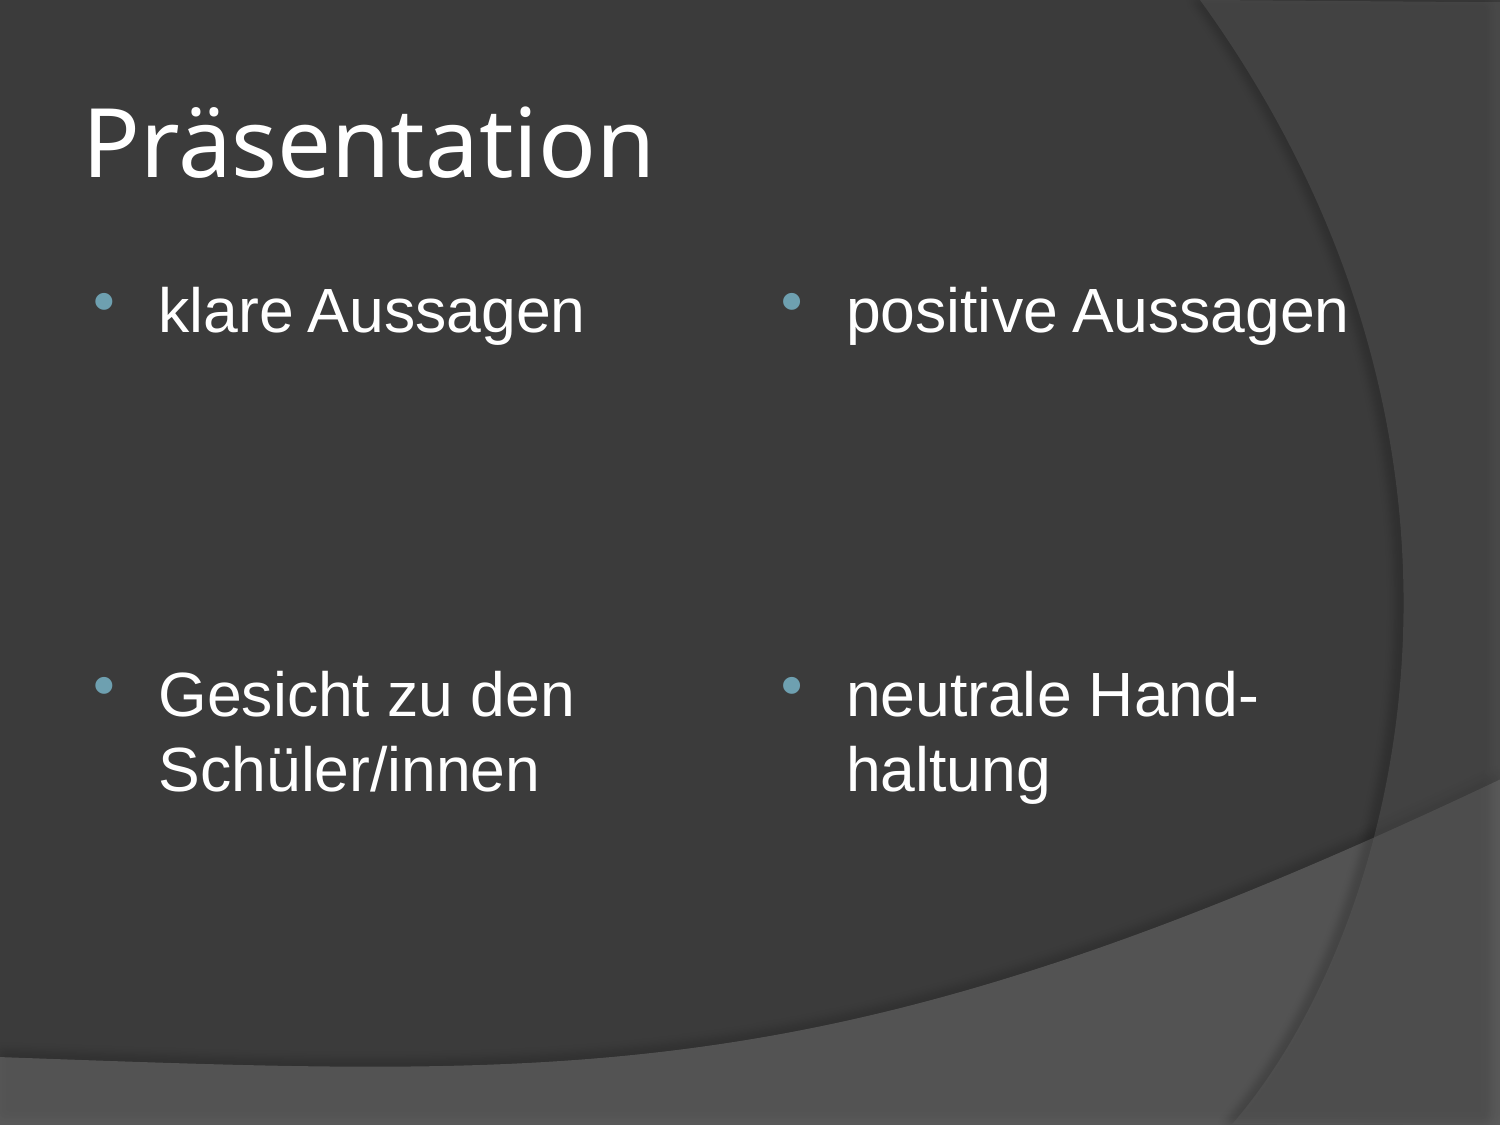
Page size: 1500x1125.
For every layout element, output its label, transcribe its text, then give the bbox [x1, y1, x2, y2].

list positive Aussagen [762, 262, 1425, 622]
list Gesicht zu den Schüler/innen [75, 646, 738, 1006]
list neutrale Hand-haltung [762, 646, 1425, 1006]
title Präsentation [75, 45, 1425, 233]
list klare Aussagen [75, 262, 738, 622]
